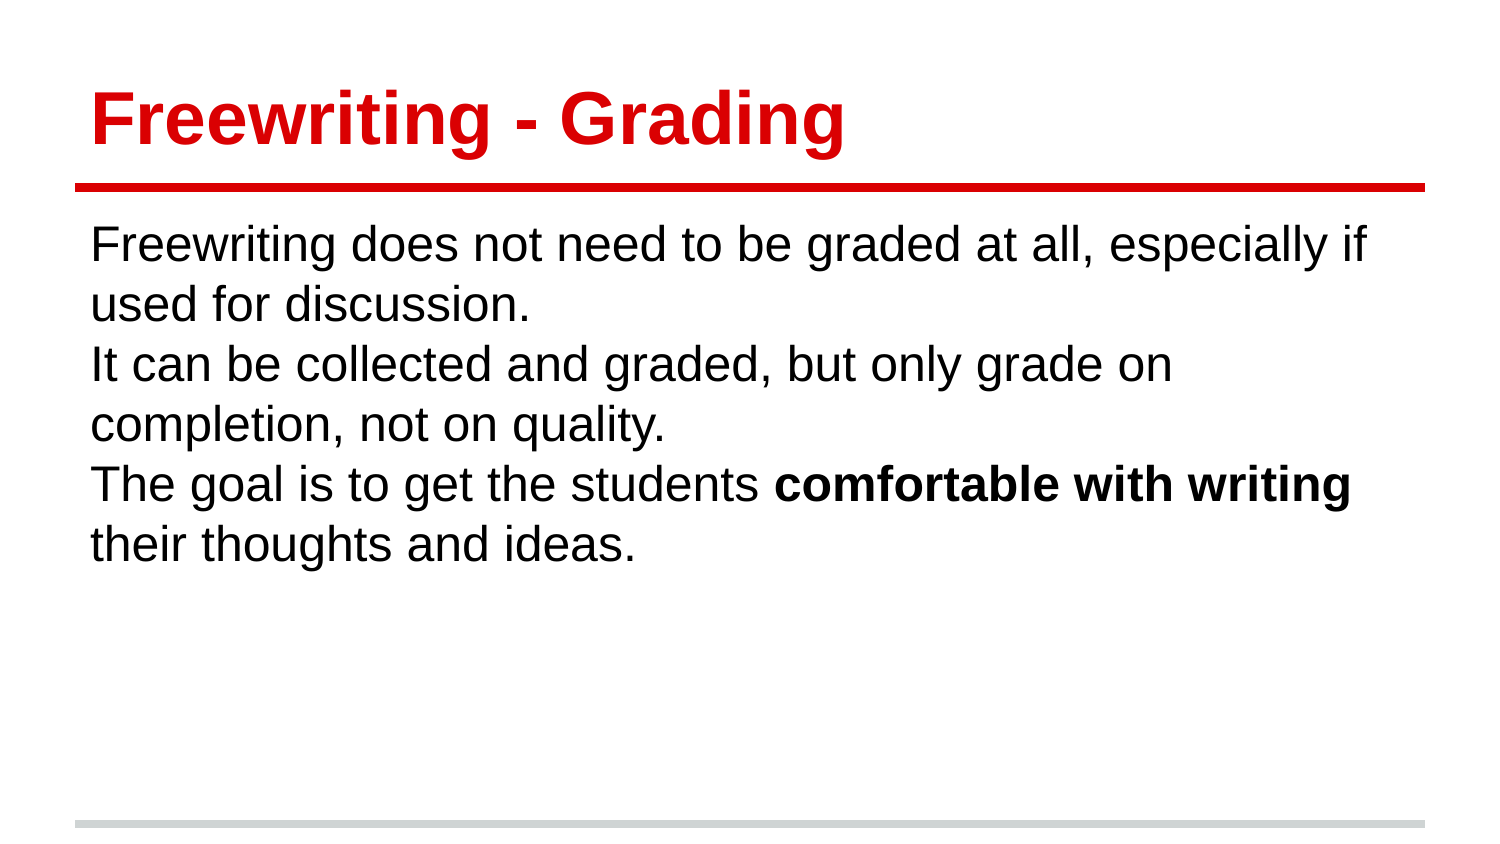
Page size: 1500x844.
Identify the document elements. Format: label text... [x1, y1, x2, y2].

title Freewriting - Grading [75, 33, 1425, 175]
list Freewriting does not need to be graded at all, especially if used for discussion. It can be collected and graded, but only grade on completion, not on quality. The goal is to get the students comfortable with writing their thoughts and ideas. [75, 196, 1425, 808]
